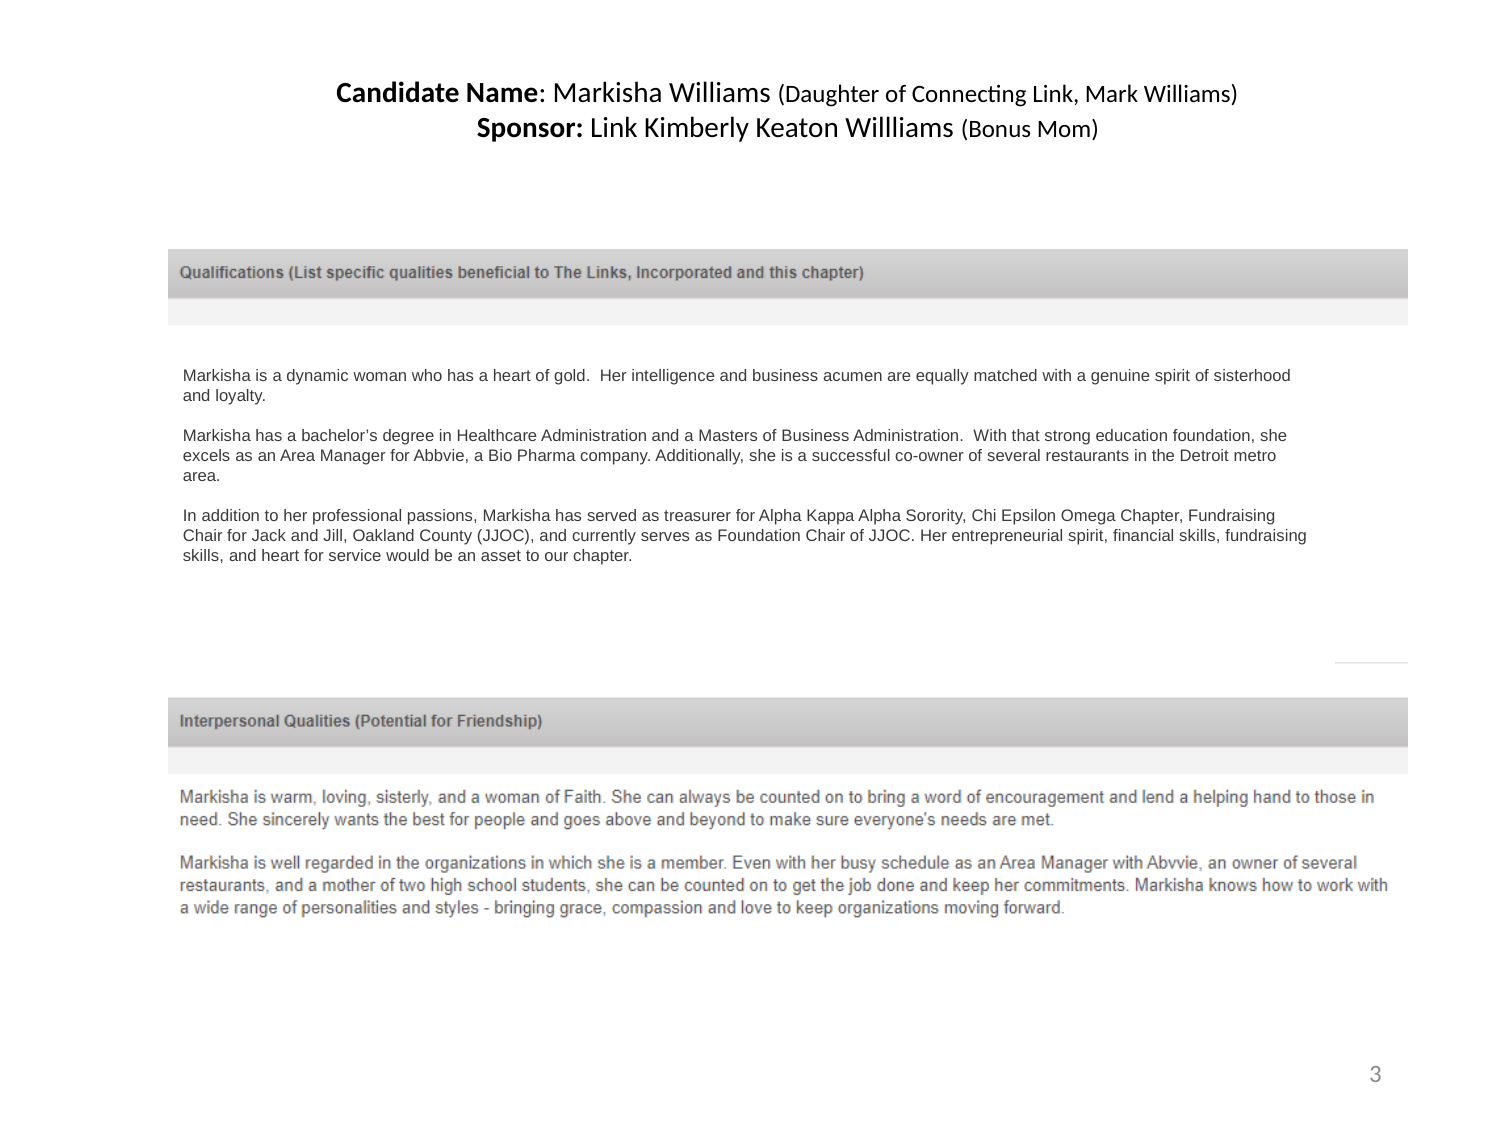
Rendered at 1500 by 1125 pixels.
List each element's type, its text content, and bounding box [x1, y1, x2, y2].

text_box Candidate Name: Markisha Williams (Daughter of Connecting Link, Mark Williams) Sponsor: Link Kimberly Keaton Willliams (Bonus Mom) [309, 67, 1266, 183]
picture [168, 244, 1408, 978]
slide_number 3 [1059, 1042, 1397, 1103]
